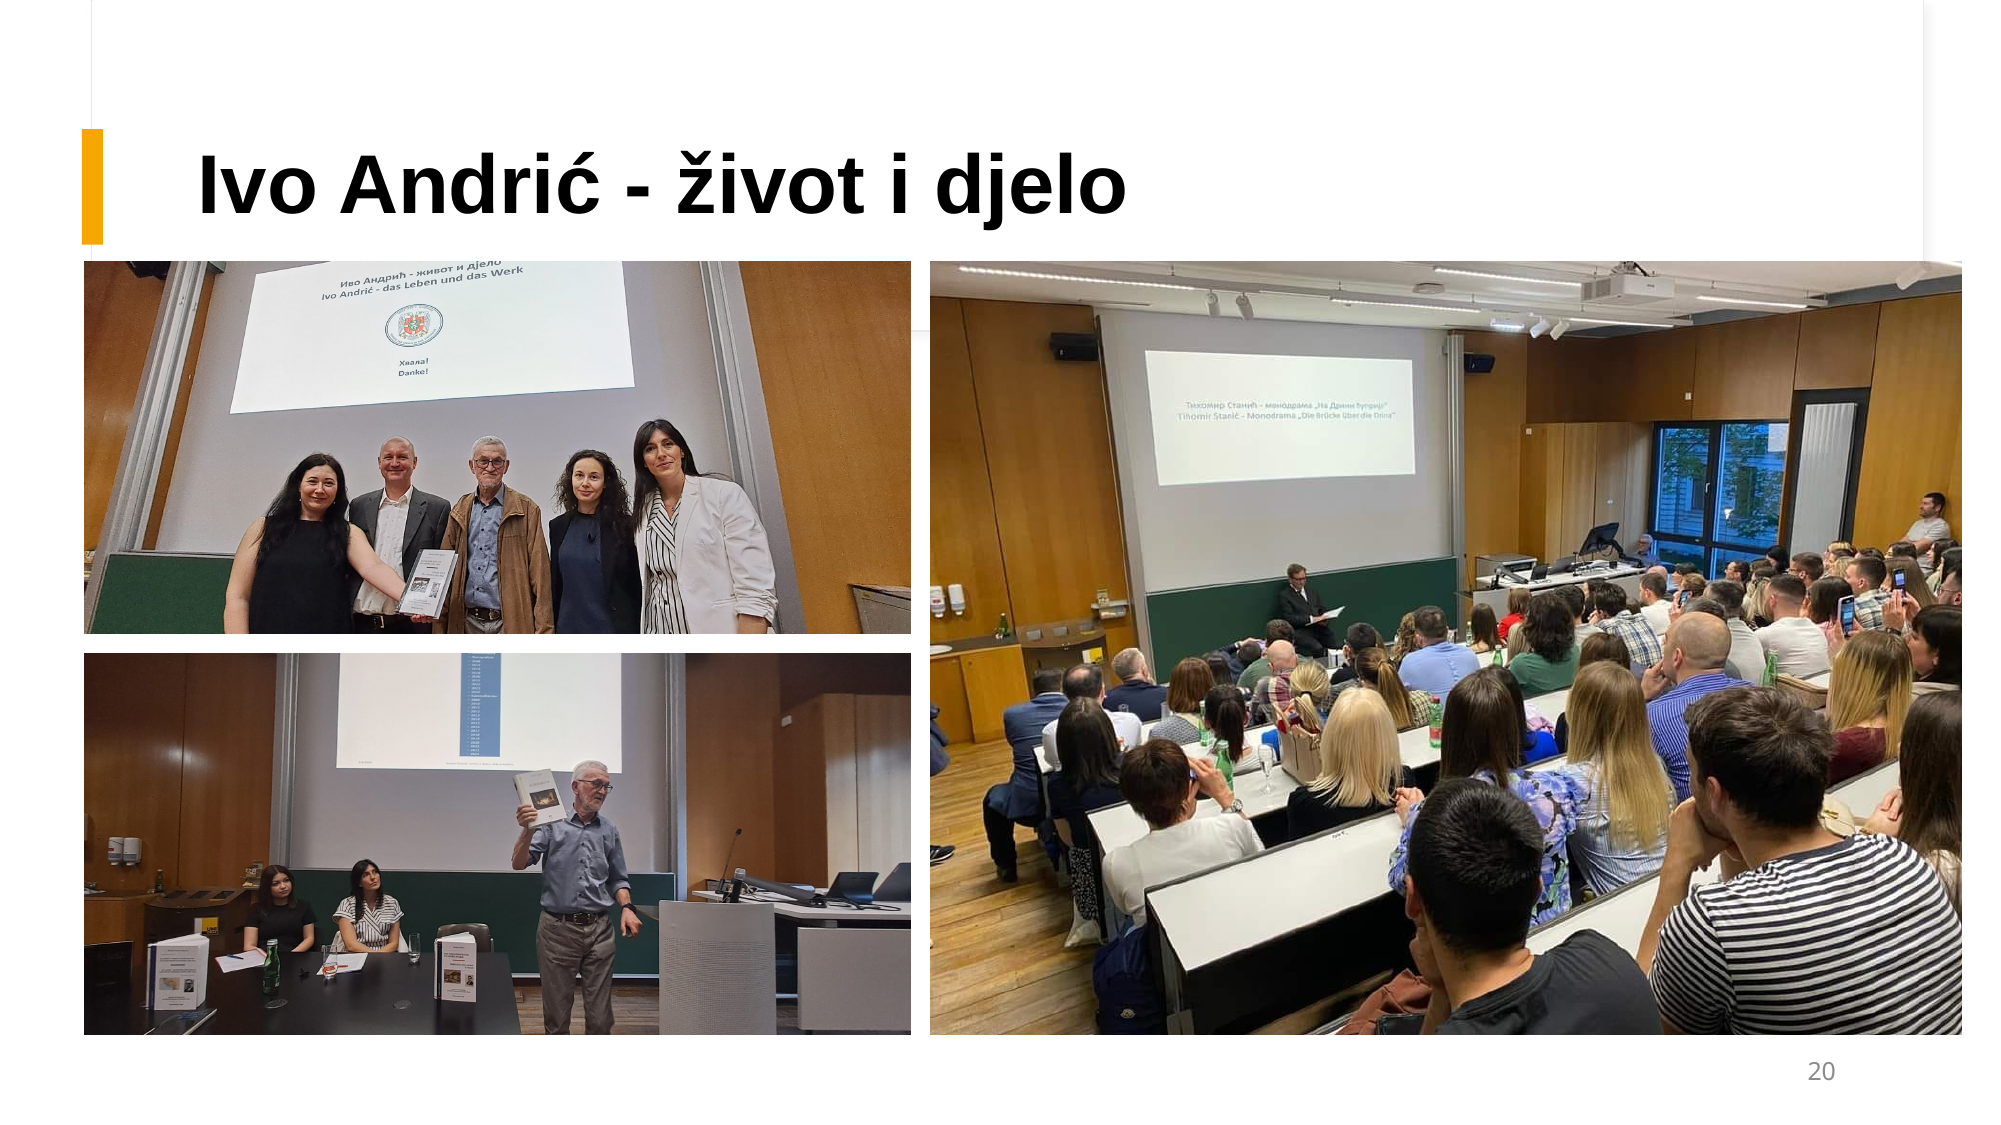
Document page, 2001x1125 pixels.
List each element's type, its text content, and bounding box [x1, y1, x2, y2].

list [84, 261, 911, 634]
title Ivo Andrić - život i djelo [183, 90, 1851, 284]
slide_number 20 [1401, 1042, 1851, 1103]
picture [930, 261, 1962, 1035]
picture [84, 653, 911, 1035]
